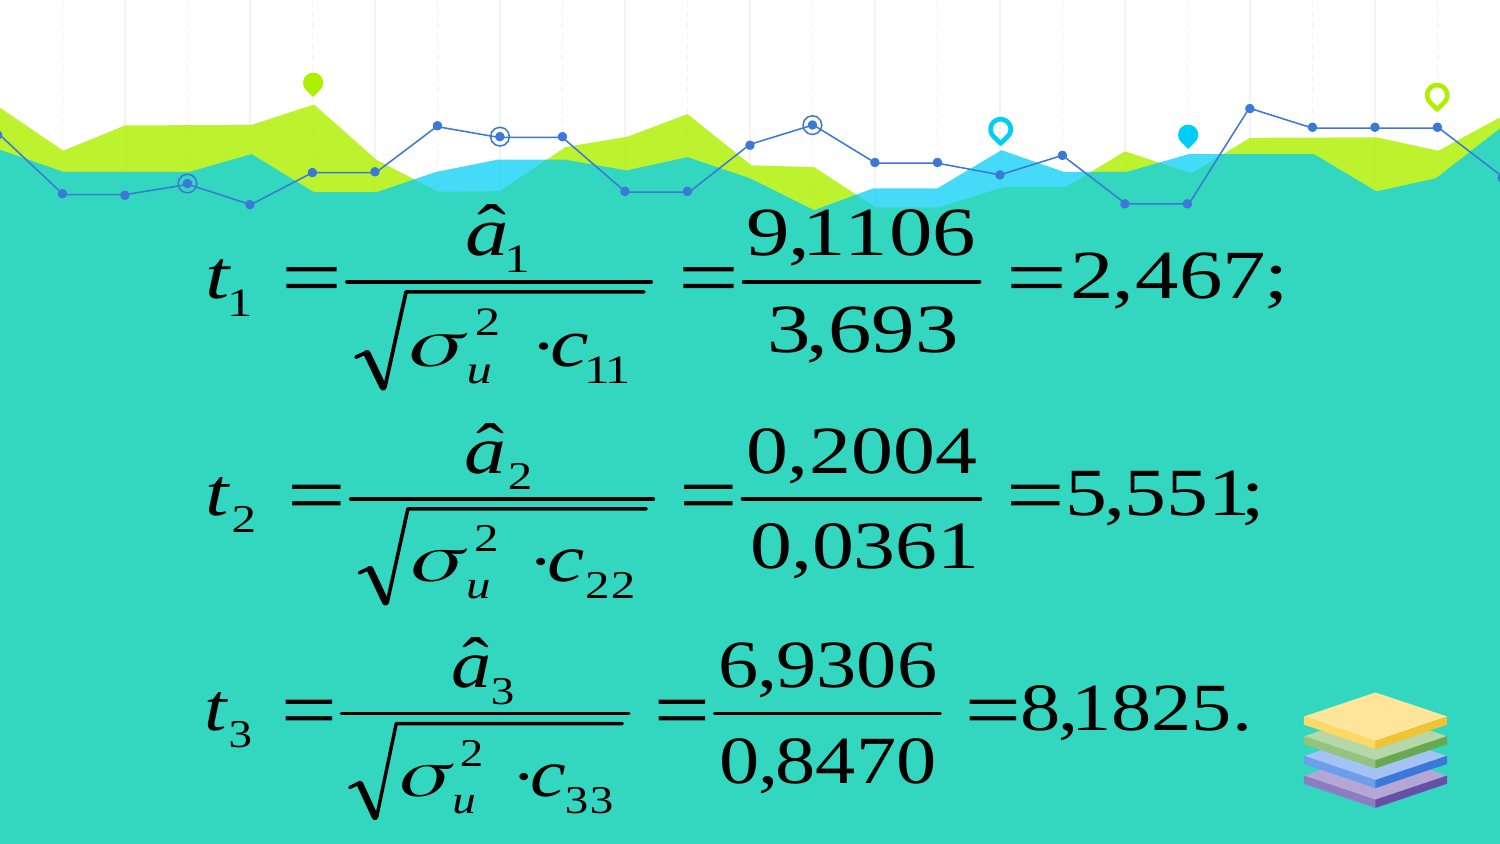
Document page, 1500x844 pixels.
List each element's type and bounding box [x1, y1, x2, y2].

text_box [1303, 692, 1448, 809]
text_box [195, 408, 1279, 618]
text_box [195, 189, 1305, 403]
text_box [195, 623, 1262, 832]
